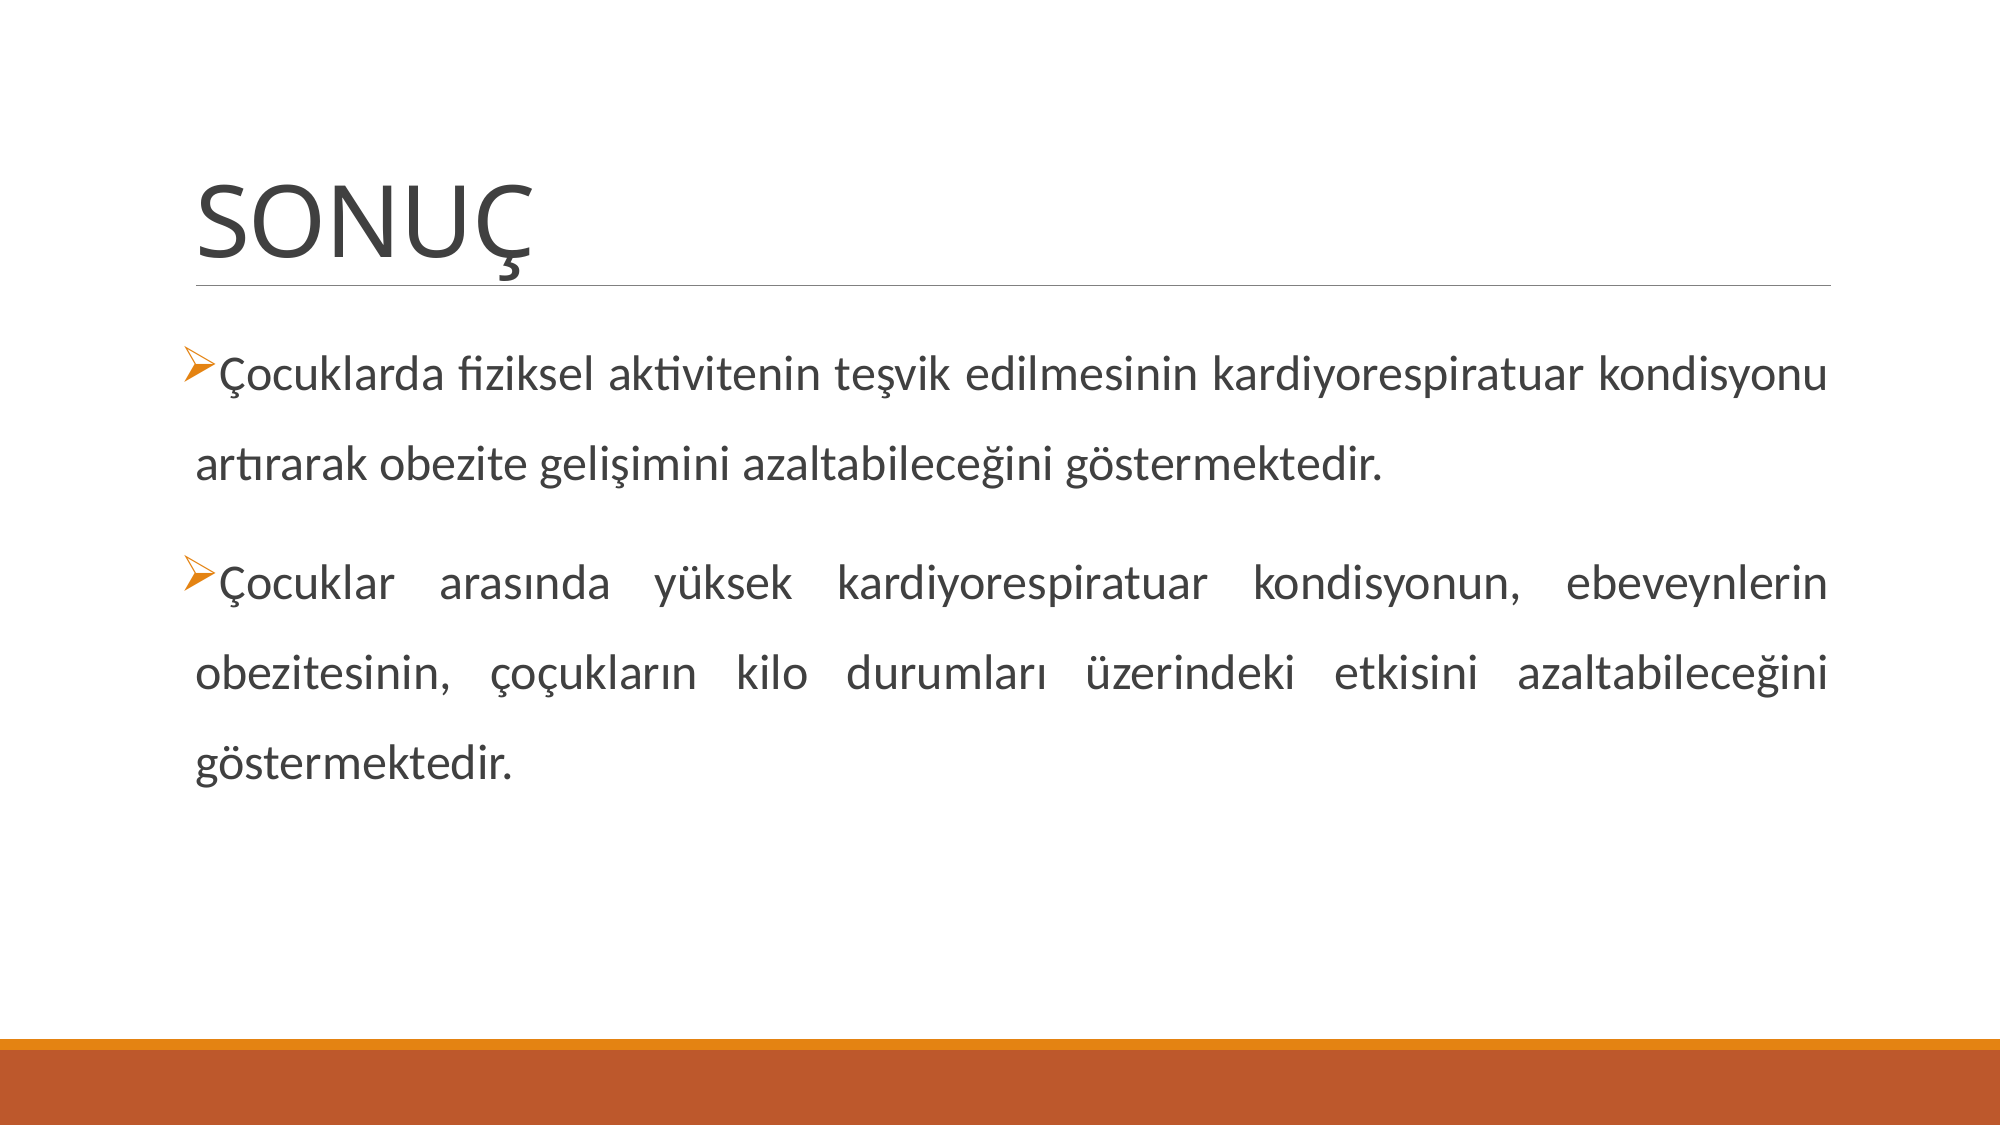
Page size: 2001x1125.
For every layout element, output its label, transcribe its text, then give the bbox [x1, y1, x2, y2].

title SONUÇ [180, 47, 1830, 285]
list Çocuklarda fiziksel aktivitenin teşvik edilmesinin kardiyorespiratuar kondisyonu artırarak obezite gelişimini azaltabileceğini göstermektedir. Çocuklar arasında yüksek kardiyorespiratuar kondisyonun, ebeveynlerin obezitesinin, çoçukların kilo durumları üzerindeki etkisini azaltabileceğini göstermektedir. [180, 302, 1830, 963]
